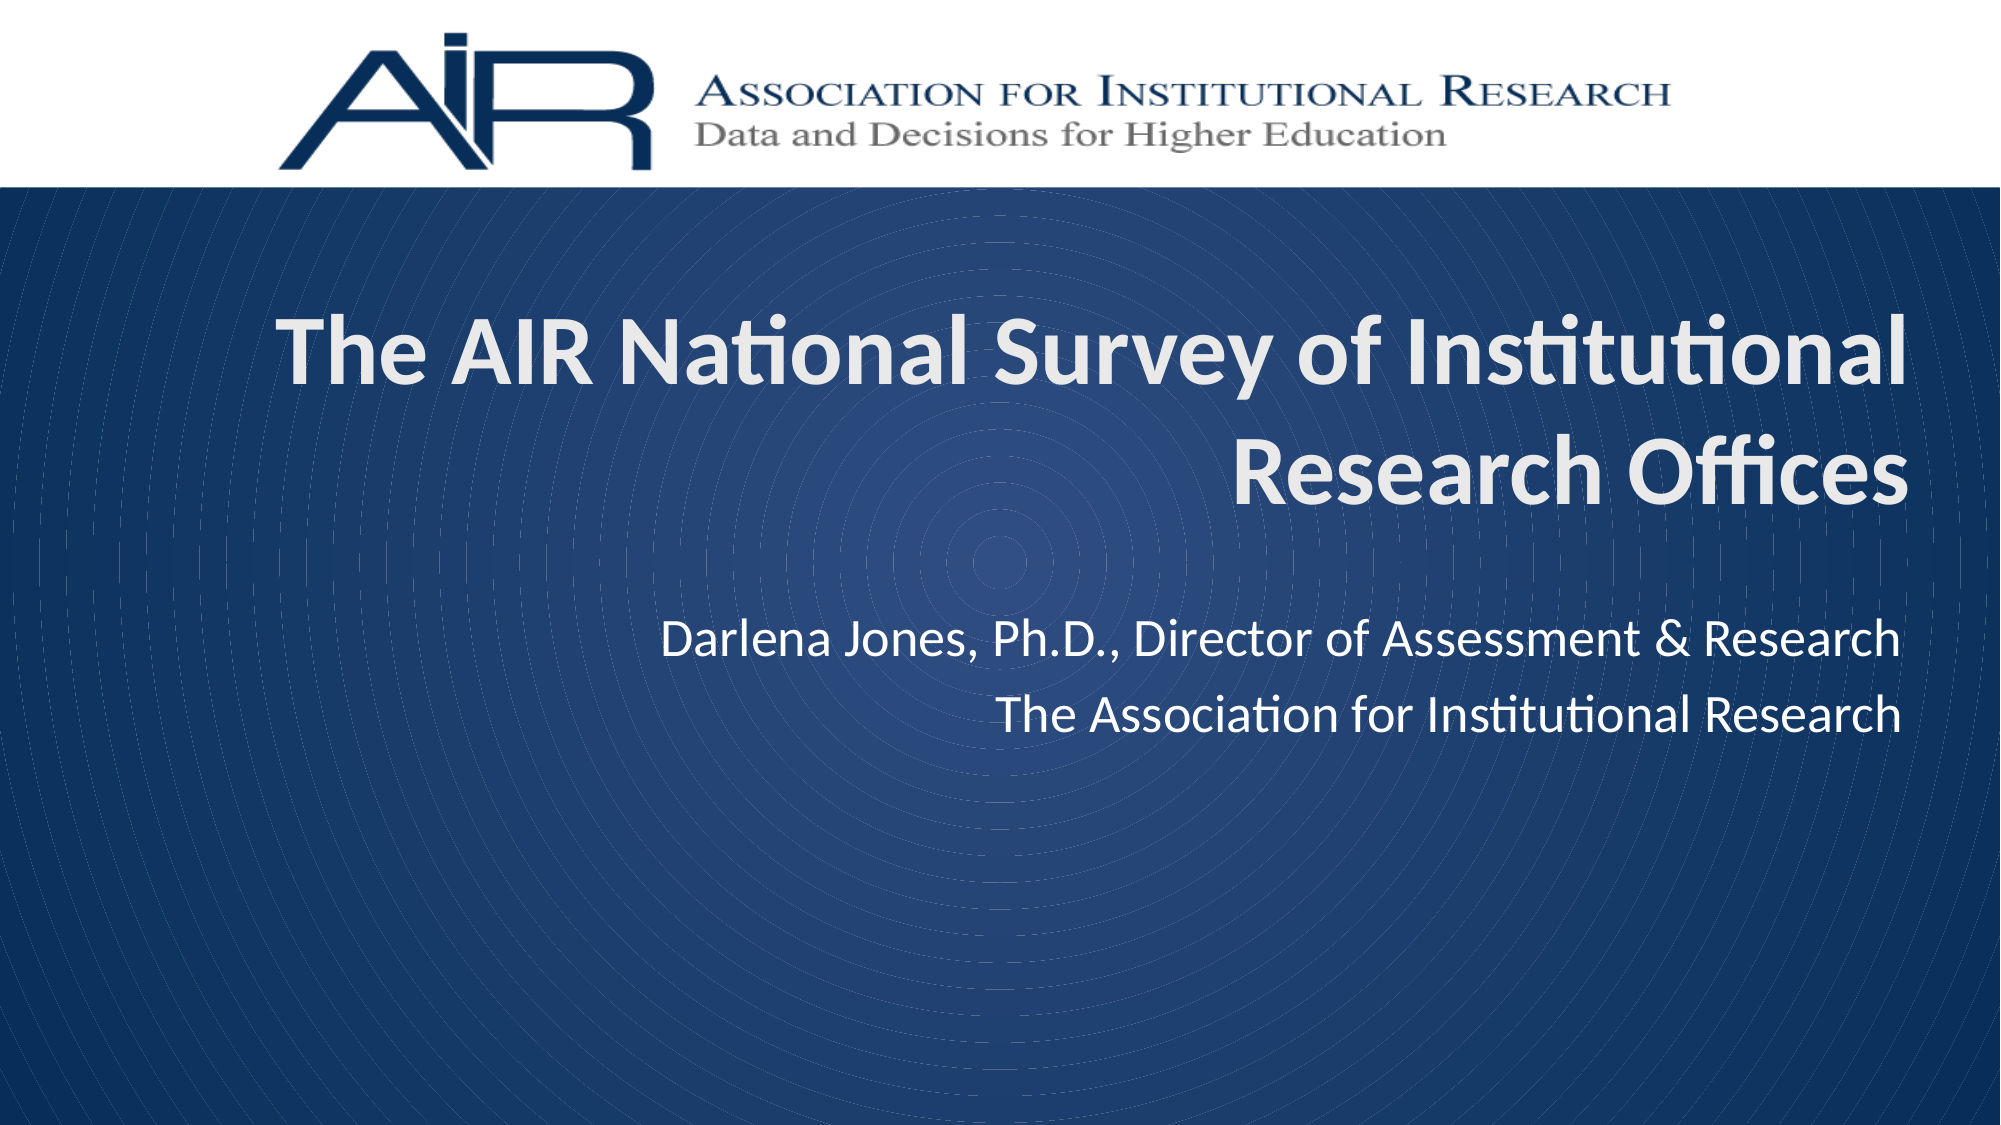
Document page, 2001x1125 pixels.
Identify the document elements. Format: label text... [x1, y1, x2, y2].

subtitle Darlena Jones, Ph.D., Director of Assessment & Research The Association for Institutional Research [116, 594, 1916, 1085]
picture [256, 14, 1695, 188]
title The AIR National Survey of Institutional Research Offices [116, 224, 1915, 525]
